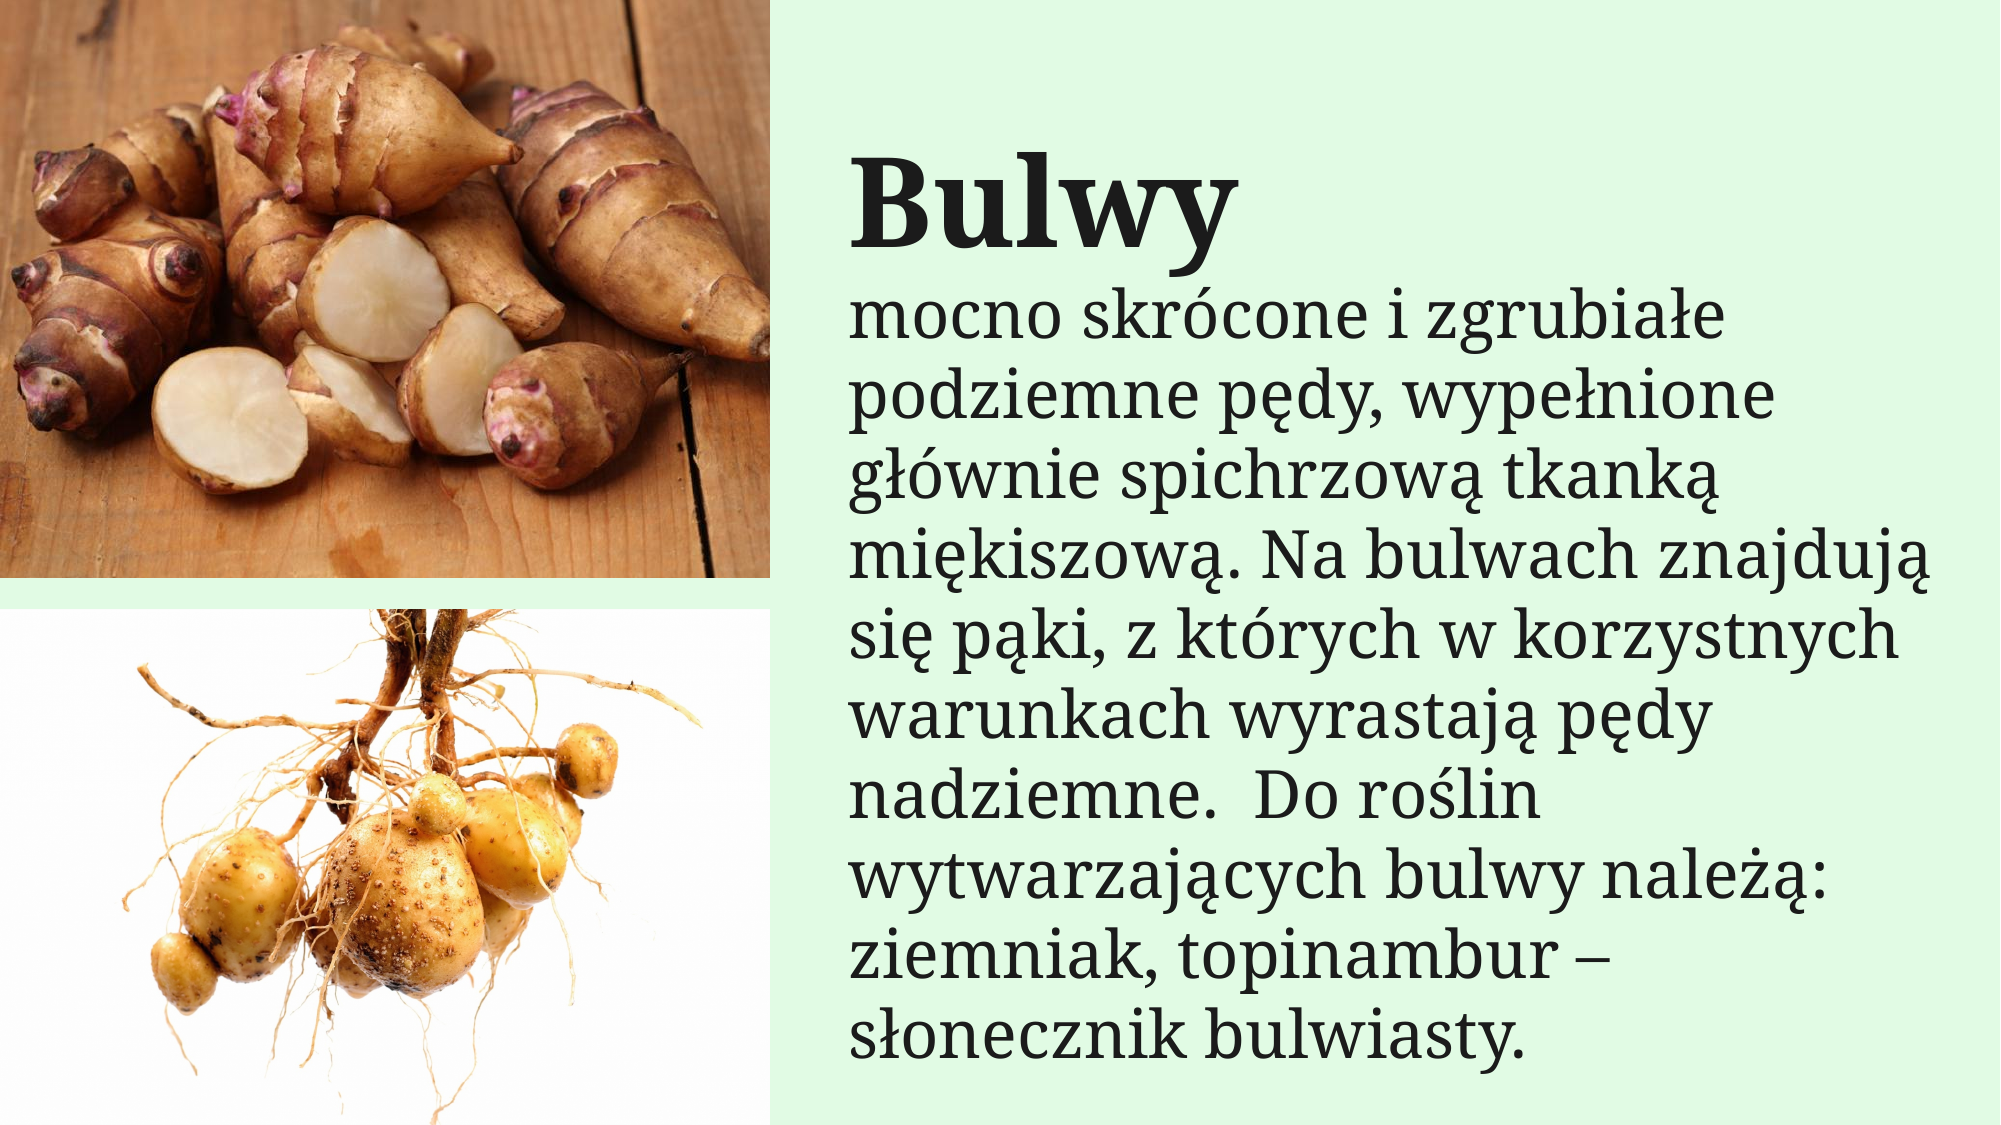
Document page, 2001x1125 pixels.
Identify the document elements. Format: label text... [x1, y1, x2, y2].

text_box Bulwy mocno skrócone i zgrubiałe podziemne pędy, wypełnione głównie spichrzową tkanką miękiszową. Na bulwach znajdują się pąki, z których w korzystnych warunkach wyrastają pędy nadziemne. Do roślin wytwarzających bulwy należą: ziemniak, topinambur – słonecznik bulwiasty. [833, 114, 1965, 1079]
picture [0, 0, 770, 578]
picture [0, 609, 770, 1125]
